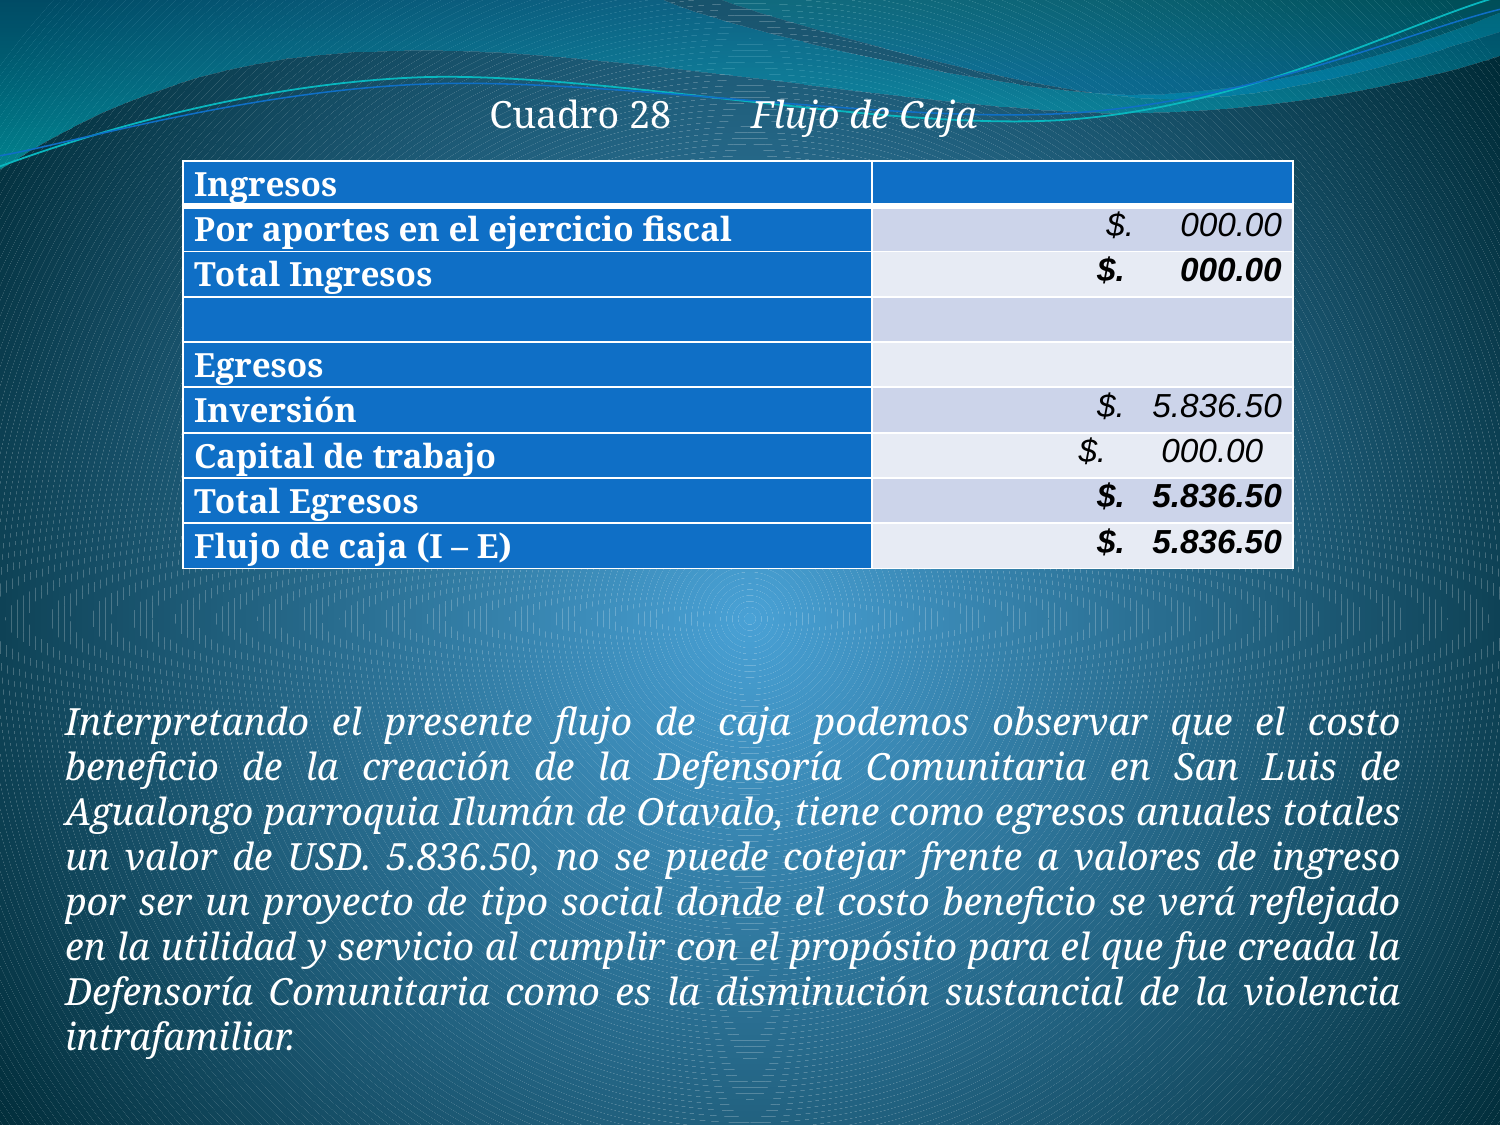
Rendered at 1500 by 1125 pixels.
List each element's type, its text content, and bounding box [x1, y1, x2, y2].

table_header Ingresos [184, 162, 871, 203]
table_cell Total Ingresos [184, 252, 871, 296]
table_cell [873, 298, 1292, 341]
table_cell $. 5.836.50 [873, 388, 1292, 432]
table_cell $. 000.00 [873, 434, 1292, 477]
table_cell [184, 298, 871, 341]
table_cell Total Egresos [184, 479, 871, 522]
table_cell Capital de trabajo [184, 434, 871, 477]
text_box [262, 662, 1500, 738]
table_cell Egresos [184, 343, 871, 386]
table_cell $. 000.00 [873, 209, 1292, 251]
table_header [873, 162, 1292, 203]
table_cell $. 5.836.50 [873, 479, 1292, 522]
table_cell [873, 343, 1292, 386]
table_cell $. 000.00 [873, 252, 1292, 296]
table_cell $. 5.836.50 [873, 524, 1292, 568]
table_cell Flujo de caja (I – E) [184, 524, 871, 568]
subtitle Cuadro 28 Flujo de Caja Interpretando el presente flujo de caja podemos observar que el costo beneficio de la creación de la Defensoría Comunitaria en San Luis de Agualongo parroquia Ilumán de Otavalo, tiene como egresos anuales totales un valor de USD. 5.836.50, no se puede cotejar frente a valores de ingreso por ser un proyecto de tipo social donde el costo beneficio se verá reflejado en la utilidad y servicio al cumplir con el propósito para el que fue creada la Defensoría Comunitaria como es la disminución sustancial de la violencia intrafamiliar. [64, 30, 1413, 1083]
table_cell Inversión [184, 388, 871, 432]
table_cell Por aportes en el ejercicio fiscal [184, 209, 871, 251]
